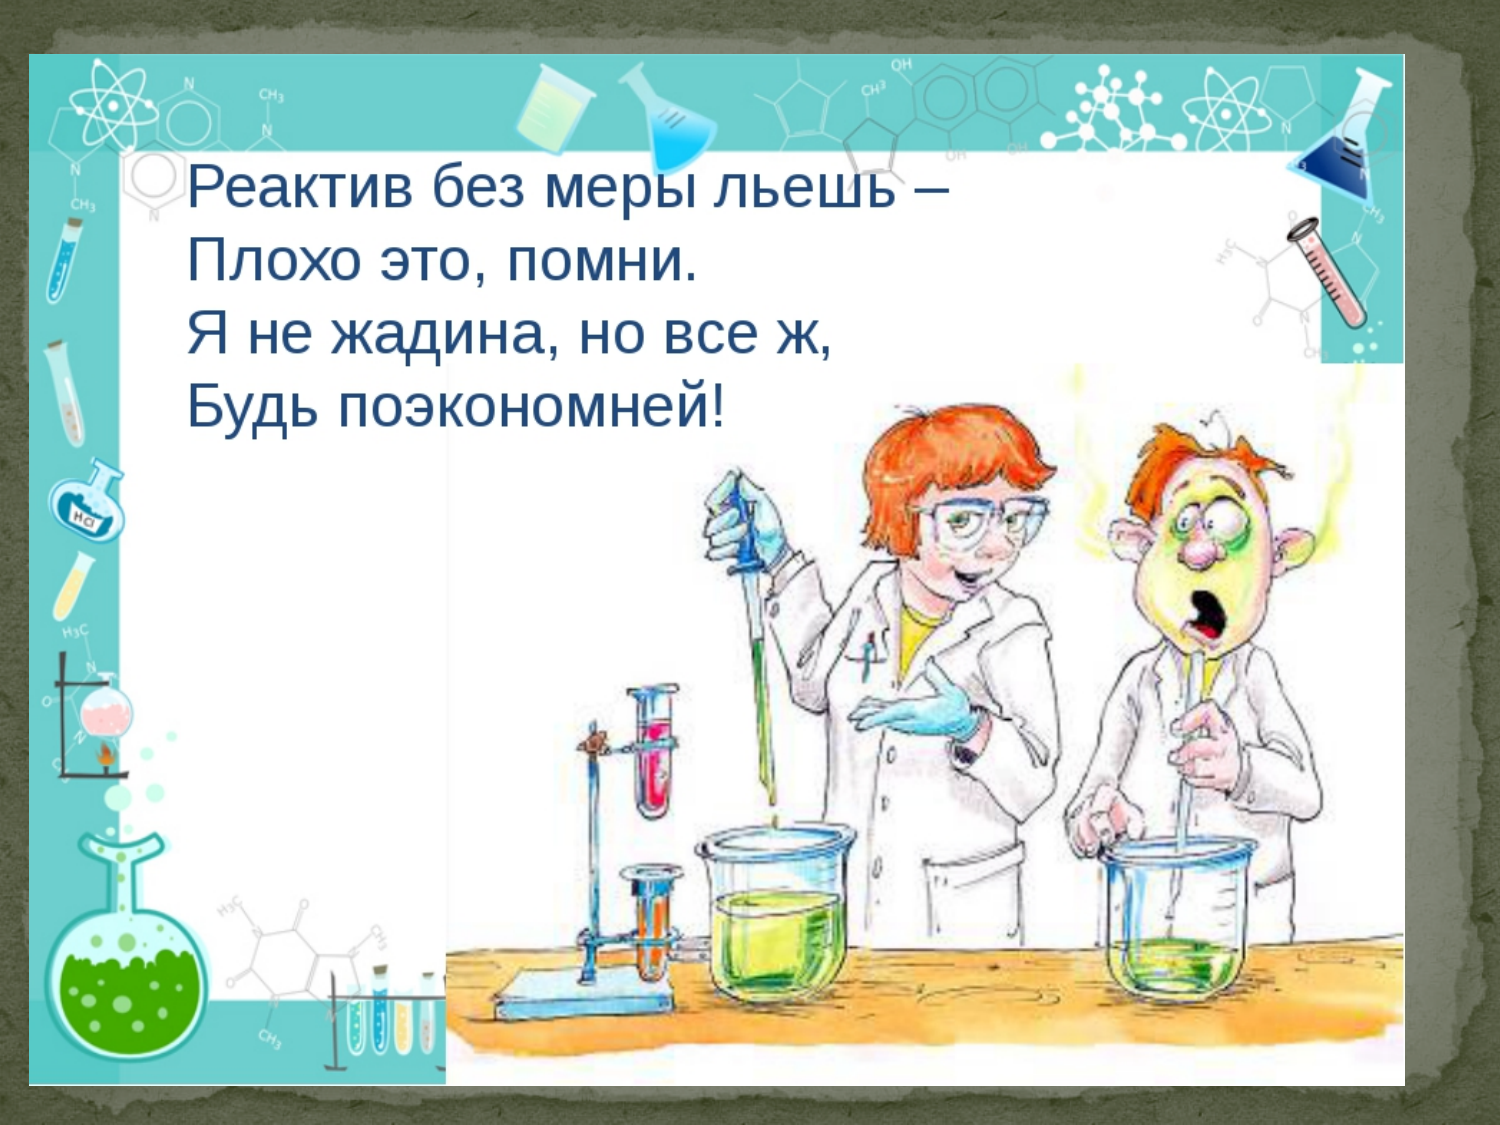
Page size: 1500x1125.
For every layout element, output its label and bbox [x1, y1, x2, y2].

picture [29, 54, 1405, 1086]
